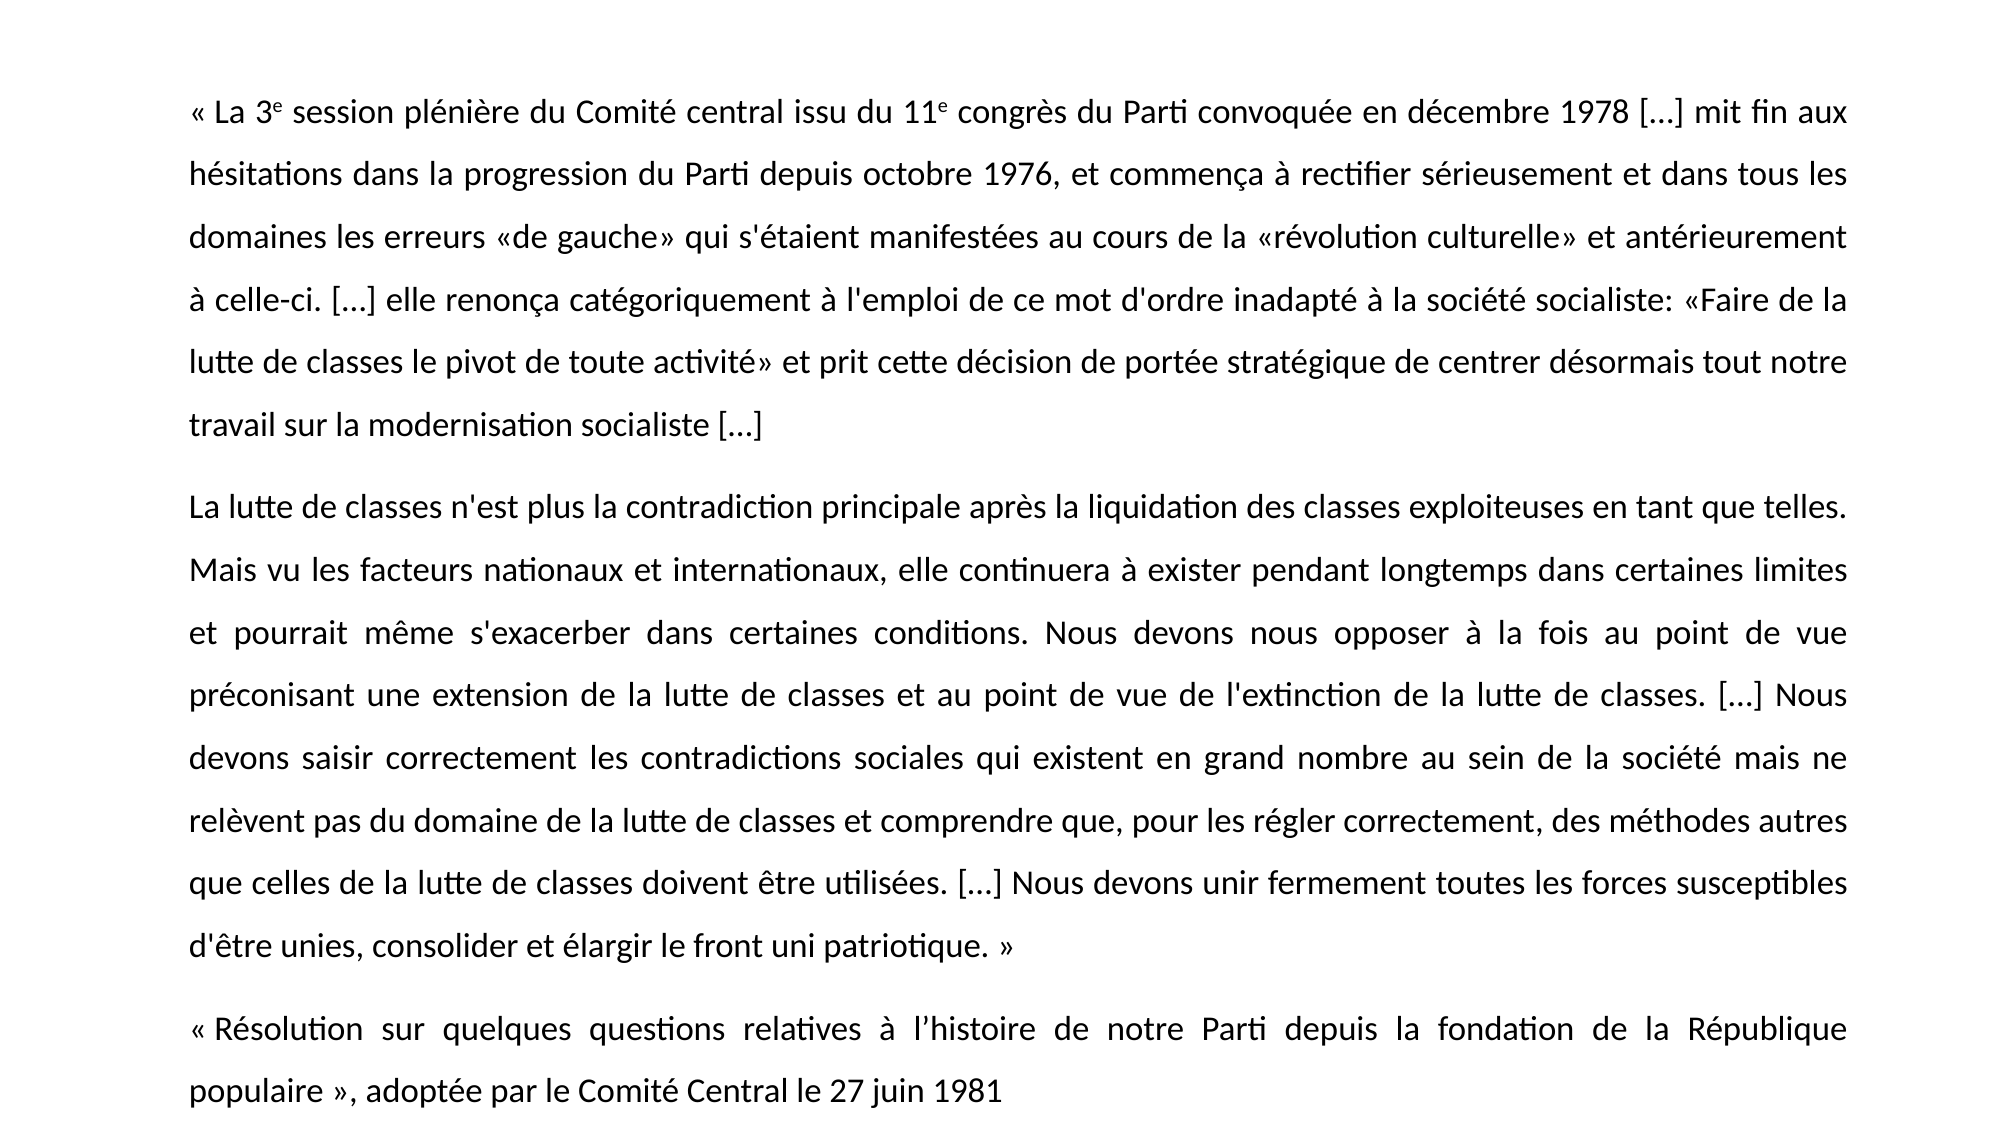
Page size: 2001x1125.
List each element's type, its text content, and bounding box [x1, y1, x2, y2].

list « La 3e session plénière du Comité central issu du 11e congrès du Parti convoquée en décembre 1978 […] mit fin aux hésitations dans la progression du Parti depuis octobre 1976, et commença à rectifier sérieusement et dans tous les domaines les erreurs «de gauche» qui s'étaient manifestées au cours de la «révolution culturelle» et antérieurement à celle-ci. […] elle renonça catégoriquement à l'emploi de ce mot d'ordre inadapté à la société socialiste: «Faire de la lutte de classes le pivot de toute activité» et prit cette décision de portée stratégique de centrer désormais tout notre travail sur la modernisation socialiste […] La lutte de classes n'est plus la contradiction principale après la liquidation des classes exploiteuses en tant que telles. Mais vu les facteurs nationaux et internationaux, elle continuera à exister pendant longtemps dans certaines limites et pourrait même s'exacerber dans certaines conditions. Nous devons nous opposer à la fois au point de vue préconisant une extension de la lutte de classes et au point de vue de l'extinction de la lutte de classes. […] Nous devons saisir correctement les contradictions sociales qui existent en grand nombre au sein de la société mais ne relèvent pas du domaine de la lutte de classes et comprendre que, pour les régler correctement, des méthodes autres que celles de la lutte de classes doivent être utilisées. […] Nous devons unir fermement toutes les forces susceptibles d'être unies, consolider et élargir le front uni patriotique. » « Résolution sur quelques questions relatives à l’histoire de notre Parti depuis la fondation de la République populaire », adoptée par le Comité Central le 27 juin 1981 [137, 59, 1863, 1125]
